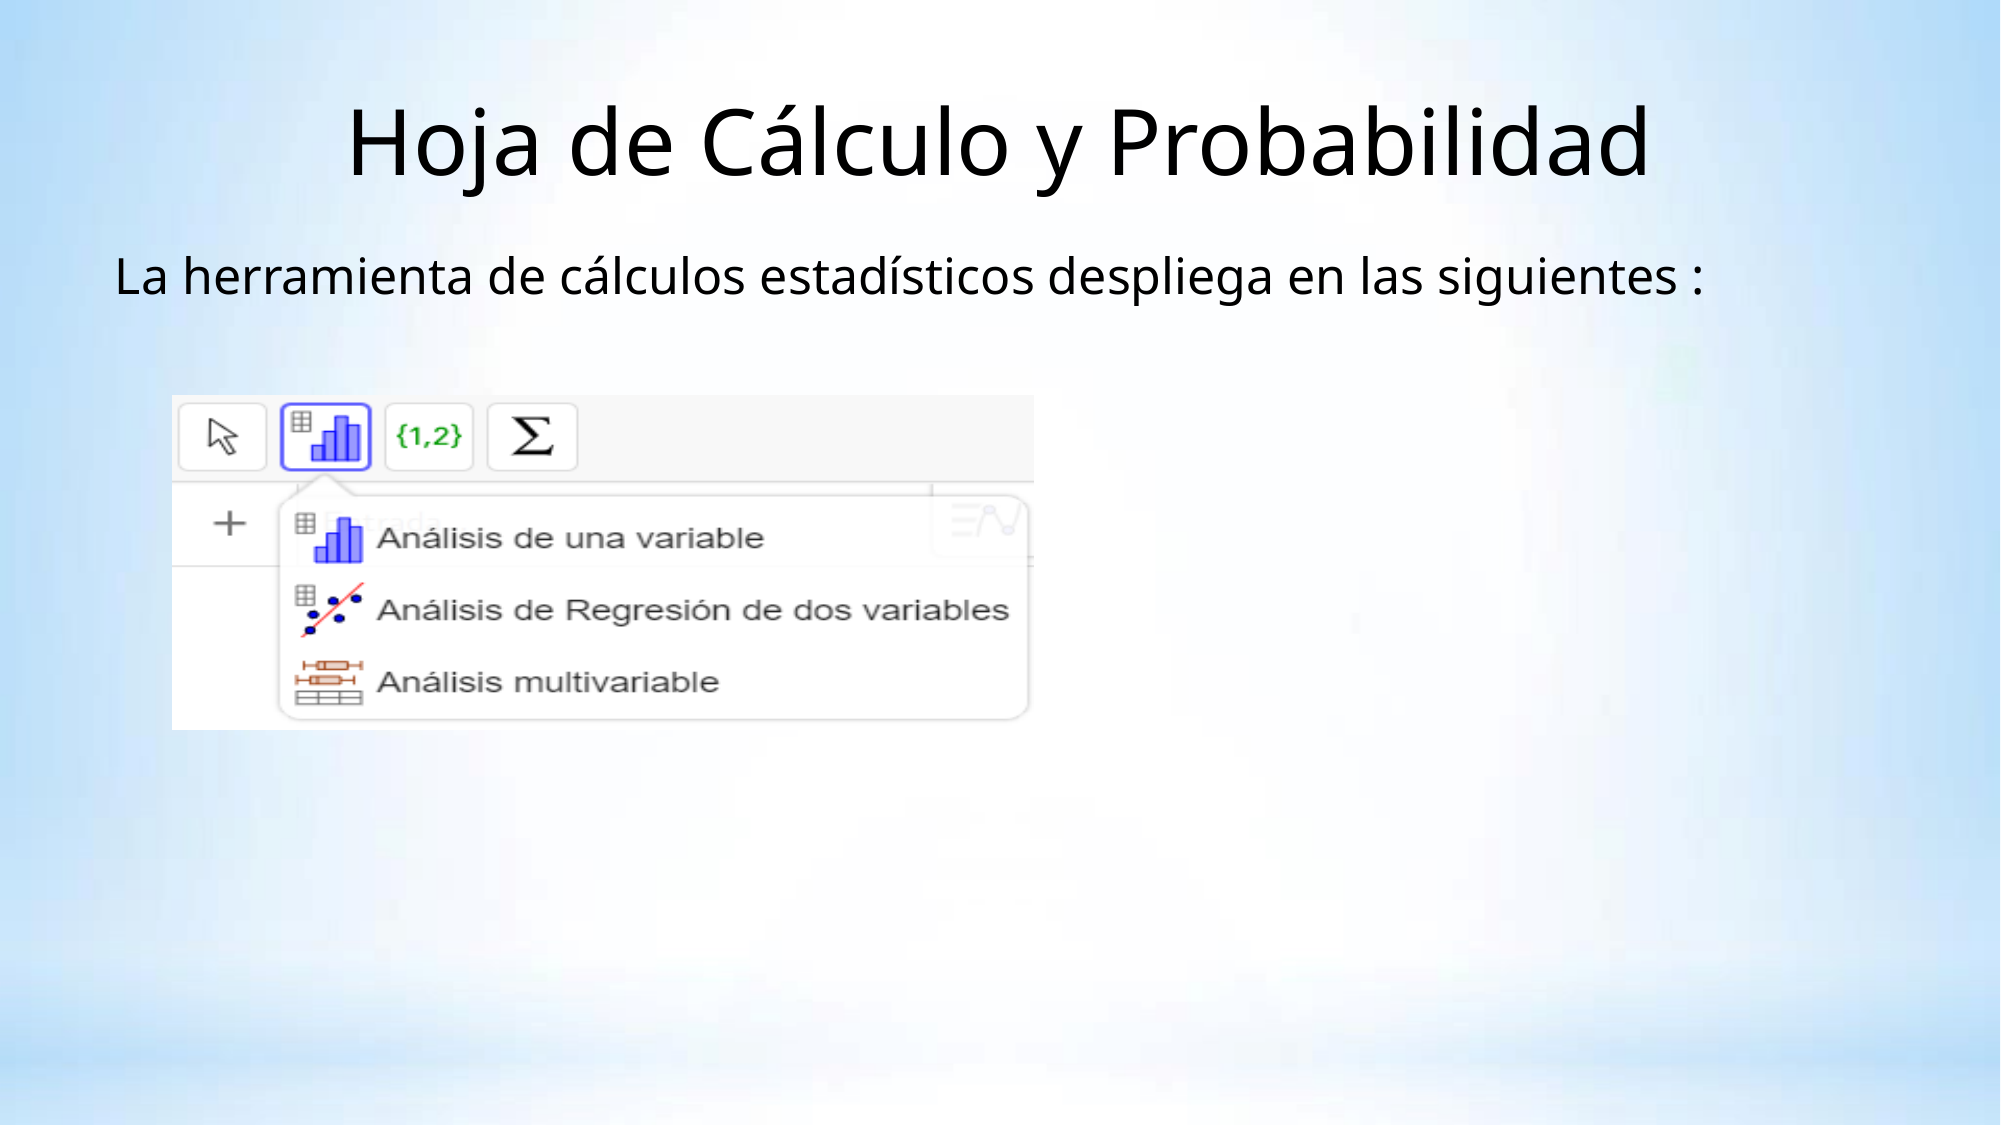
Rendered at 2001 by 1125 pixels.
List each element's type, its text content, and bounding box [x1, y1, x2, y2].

picture [0, 0, 2001, 1125]
title Hoja de Cálculo y Probabilidad [99, 45, 1900, 233]
text_box [133, 287, 1934, 1030]
list La herramienta de cálculos estadísticos despliega en las siguientes : [99, 237, 1900, 980]
